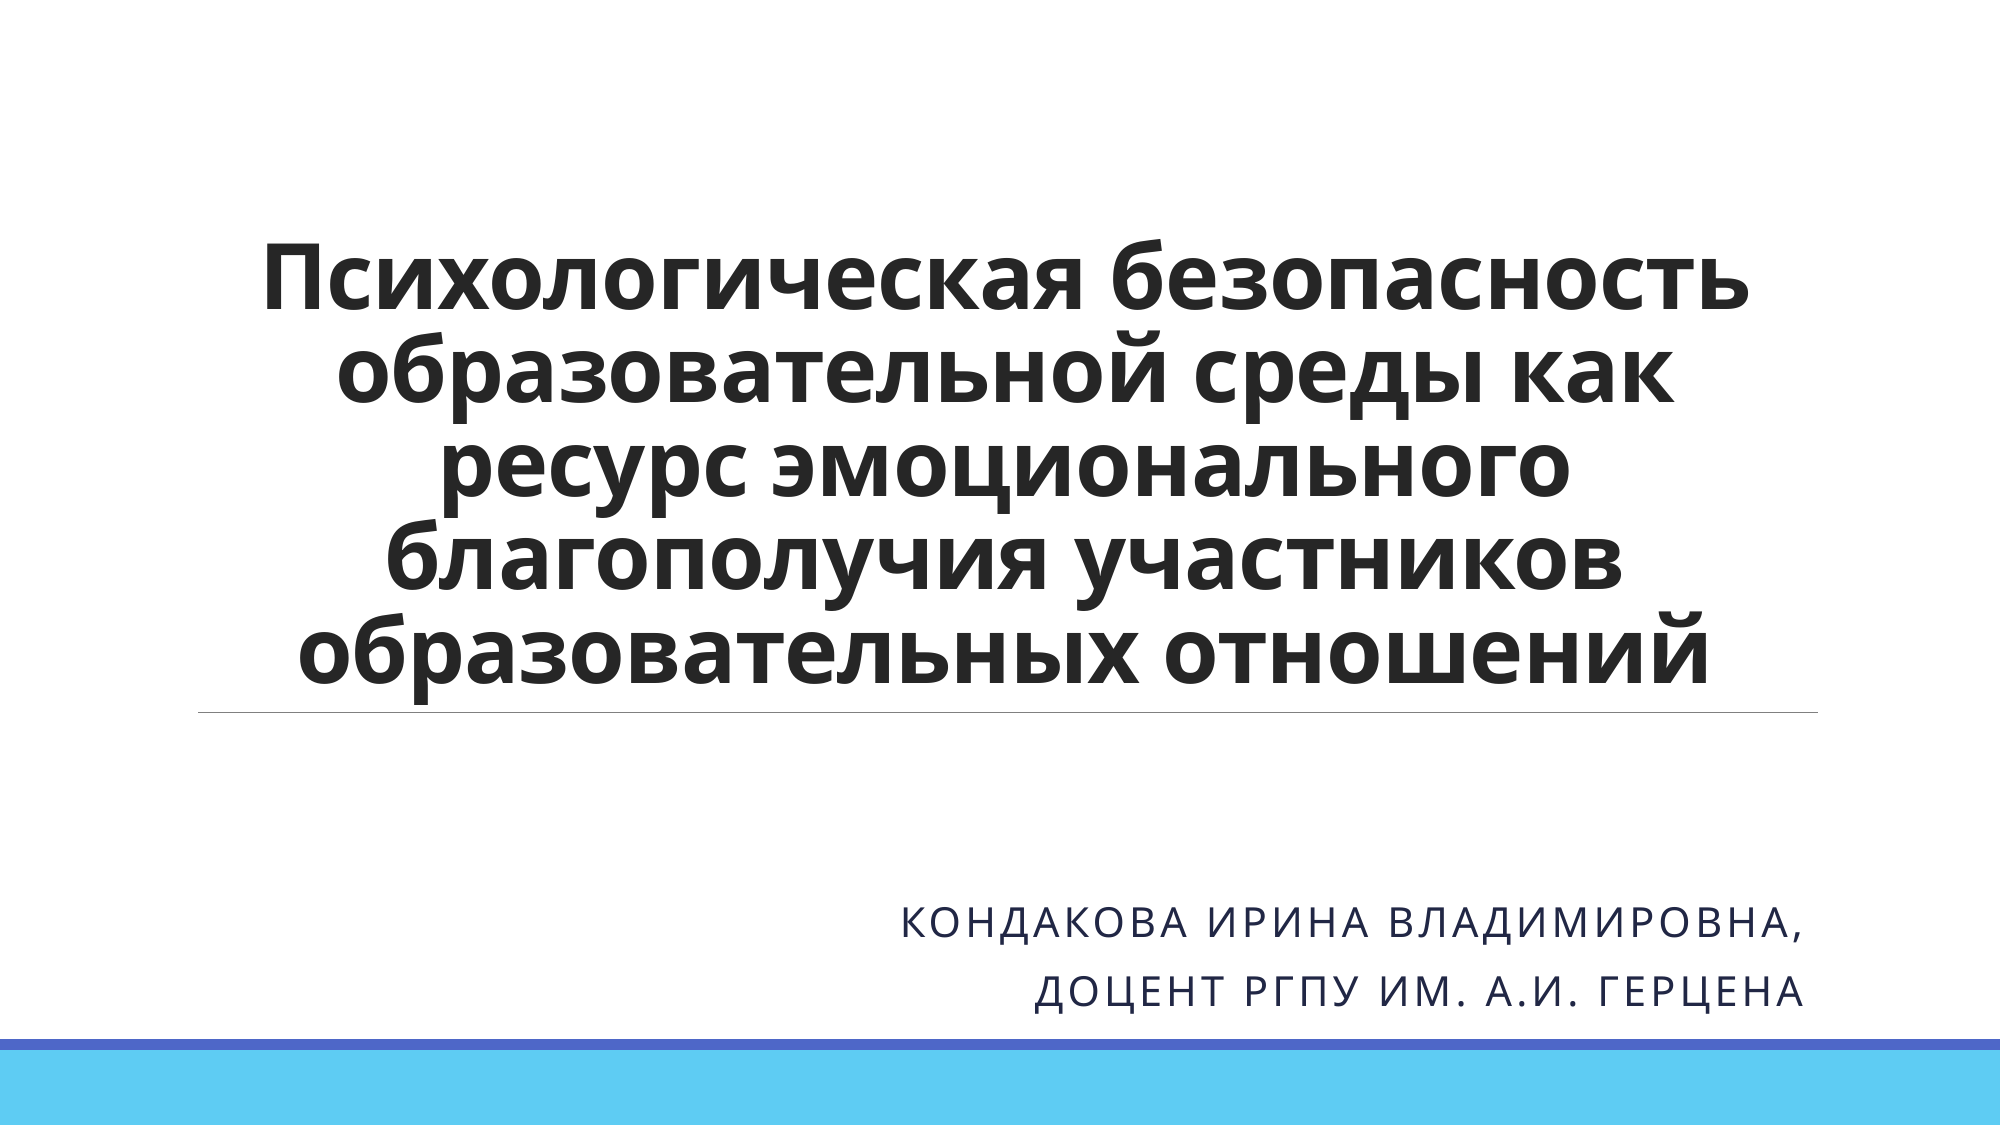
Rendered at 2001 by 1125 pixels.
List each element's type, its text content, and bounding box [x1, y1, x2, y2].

subtitle Кондакова Ирина Владимировна, доцент РГПУ им. А.И. Герцена [319, 751, 1820, 1024]
title Психологическая безопасность образовательной среды как ресурс эмоционального благополучия участников образовательных отношений [180, 124, 1830, 710]
